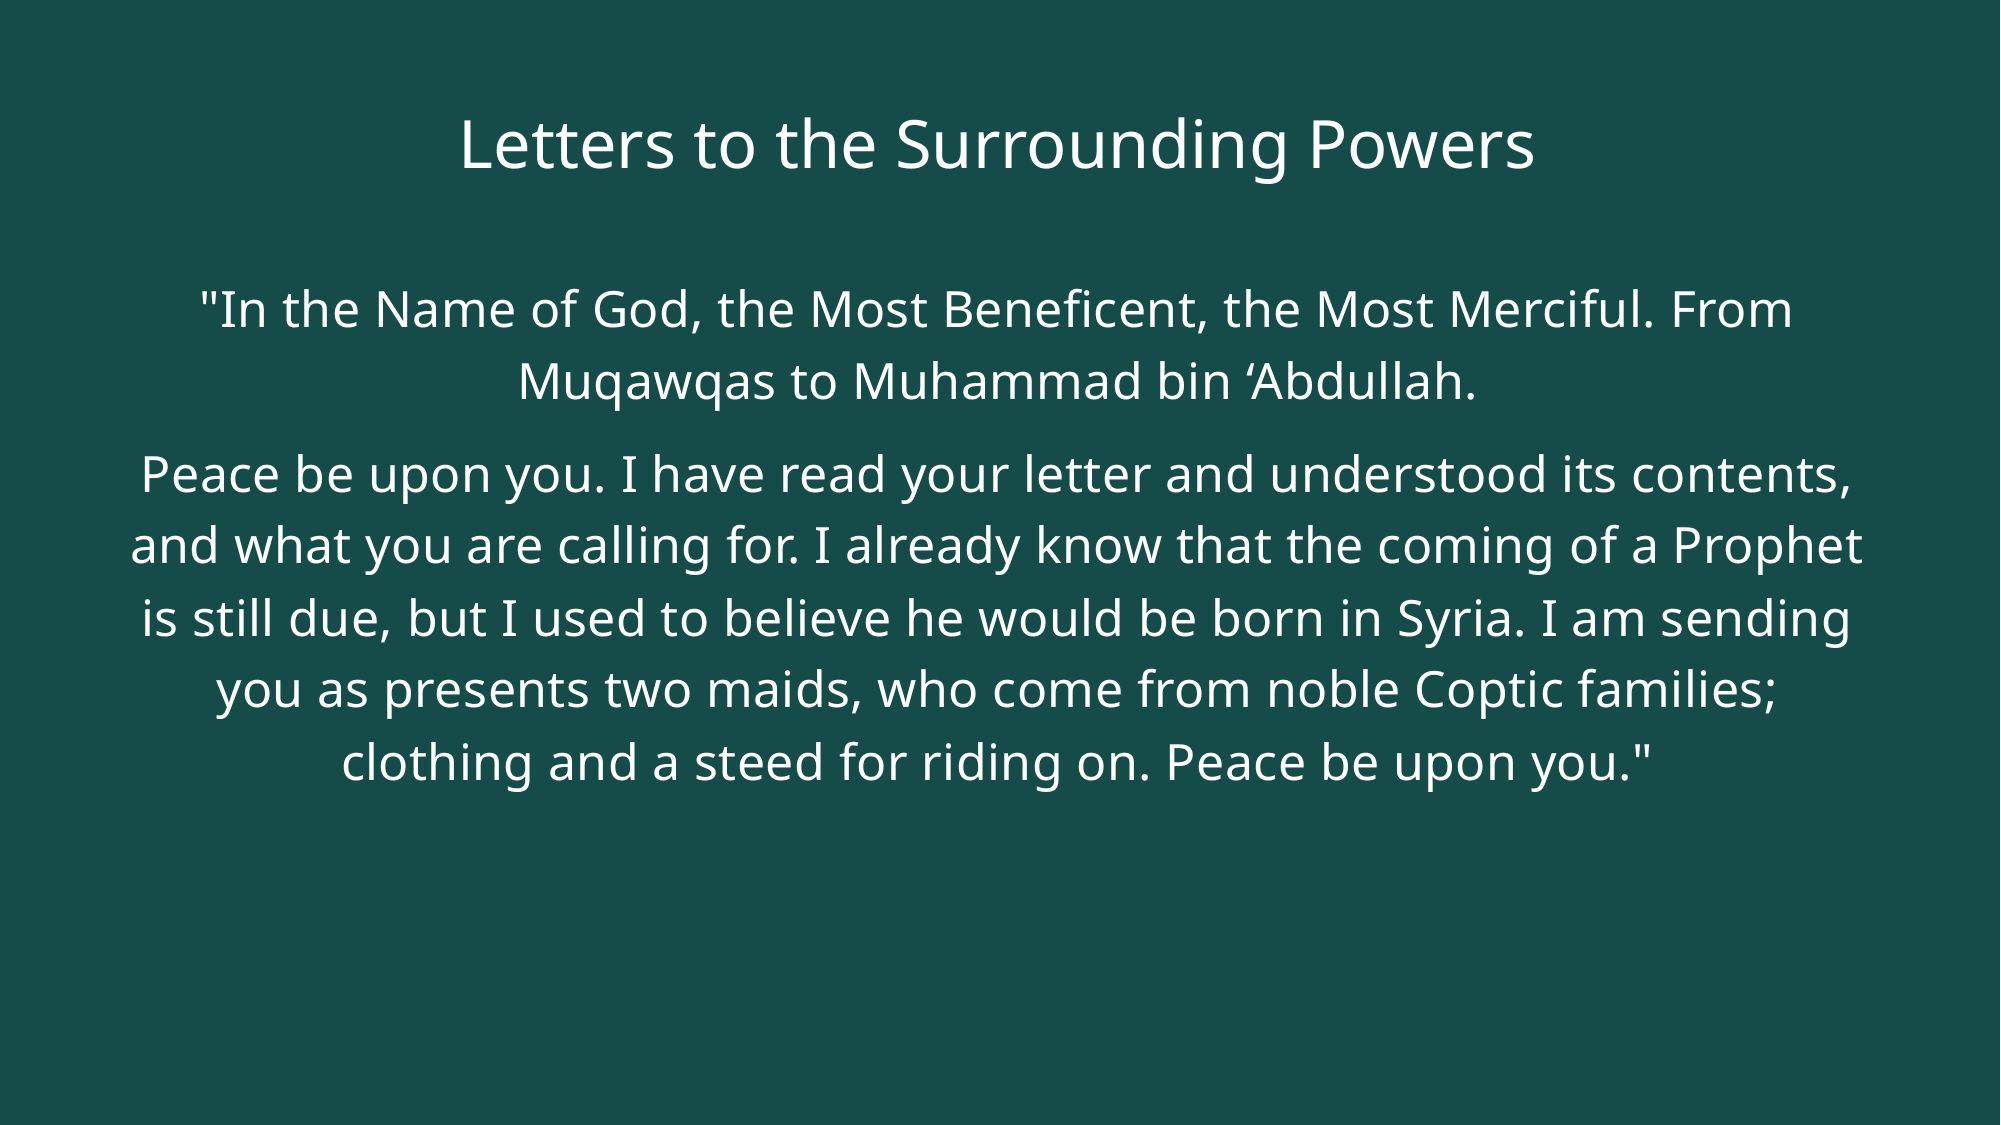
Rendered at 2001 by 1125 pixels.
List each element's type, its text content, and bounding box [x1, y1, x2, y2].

title Letters to the Surrounding Powers [118, 101, 1878, 242]
list "In the Name of God, the Most Beneficent, the Most Merciful. From Muqawqas to Muhammad bin ‘Abdullah. Peace be upon you. I have read your letter and understood its contents, and what you are calling for. I already know that the coming of a Prophet is still due, but I used to believe he would be born in Syria. I am sending you as presents two maids, who come from noble Coptic families; clothing and a steed for riding on. Peace be upon you." [118, 265, 1878, 947]
